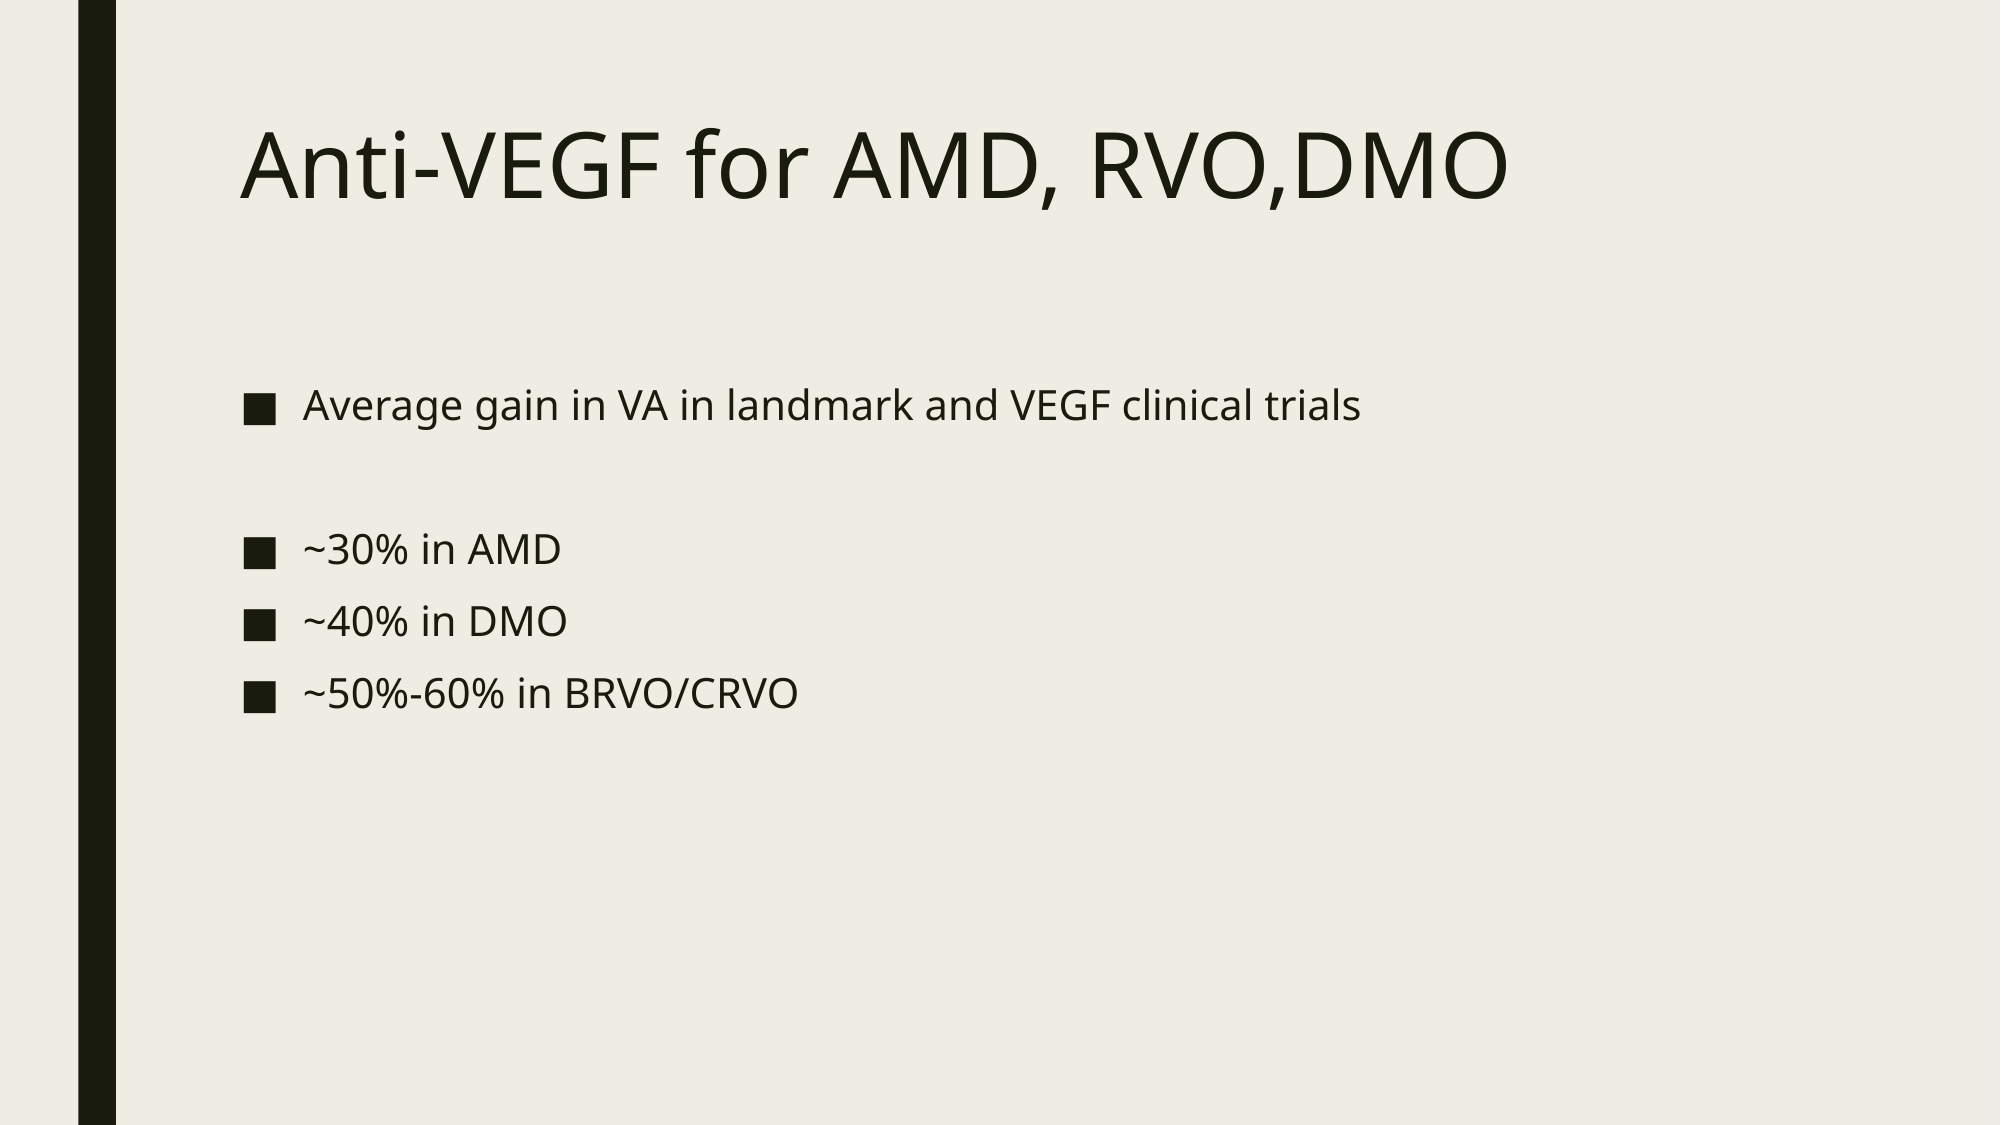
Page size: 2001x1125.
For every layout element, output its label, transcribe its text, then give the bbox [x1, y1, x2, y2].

list Average gain in VA in landmark and VEGF clinical trials ~30% in AMD ~40% in DMO ~50%-60% in BRVO/CRVO [225, 375, 1800, 963]
title Anti-VEGF for AMD, RVO,DMO [225, 112, 1800, 357]
